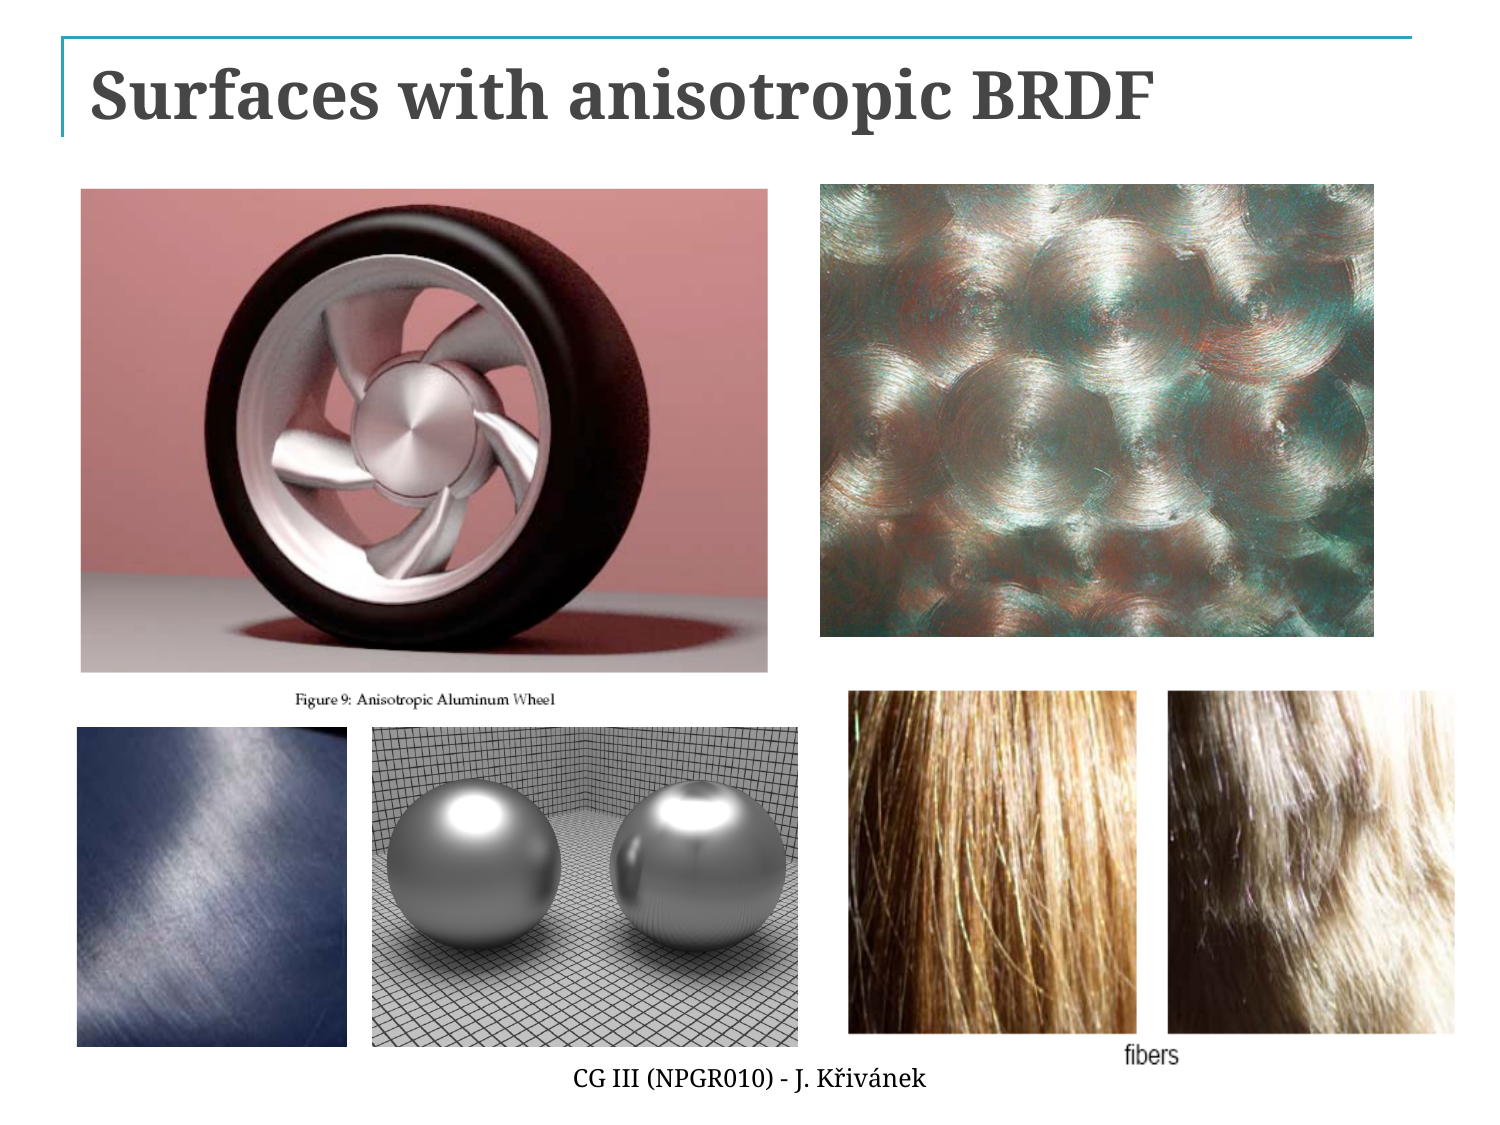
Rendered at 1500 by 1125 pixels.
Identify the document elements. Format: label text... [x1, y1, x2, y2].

footer CG III (NPGR010) - J. Křivánek [512, 1024, 988, 1101]
picture [371, 727, 798, 1047]
picture [839, 686, 1471, 1073]
title Surfaces with anisotropic BRDF [74, 45, 1426, 233]
picture [820, 184, 1374, 637]
picture [76, 727, 348, 1048]
picture [76, 184, 774, 718]
